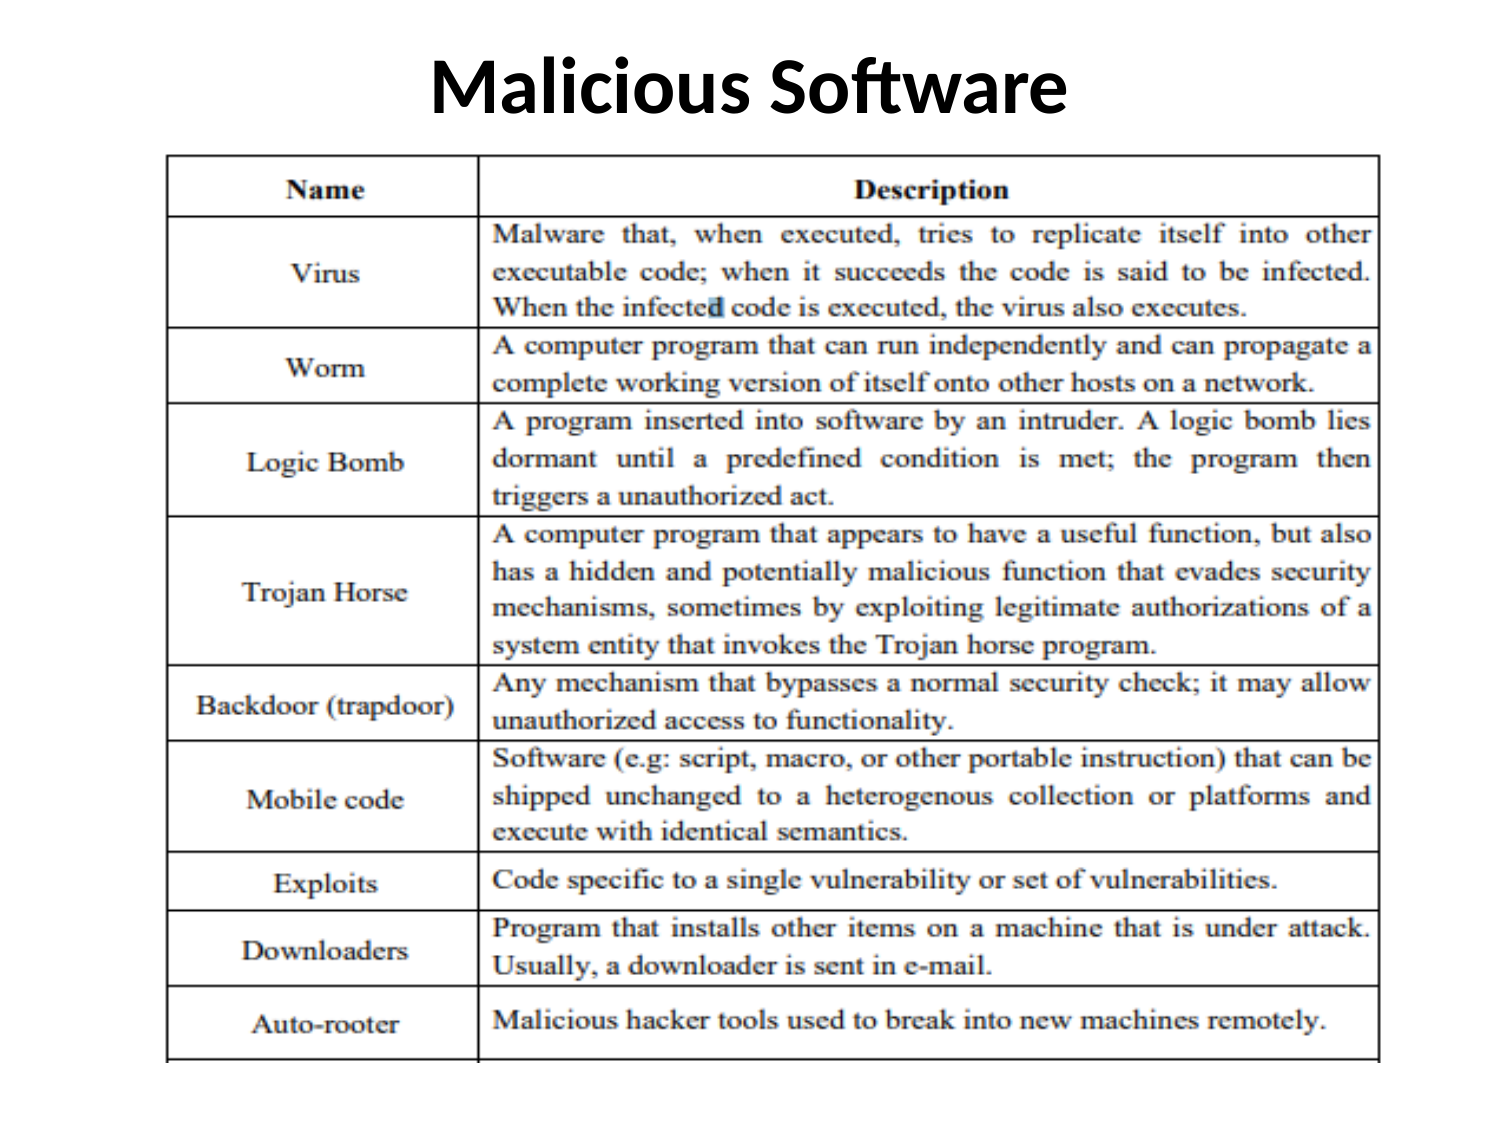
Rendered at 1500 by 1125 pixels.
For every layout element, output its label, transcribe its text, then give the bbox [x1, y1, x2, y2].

title Malicious Software [75, 24, 1425, 138]
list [162, 149, 1388, 1063]
